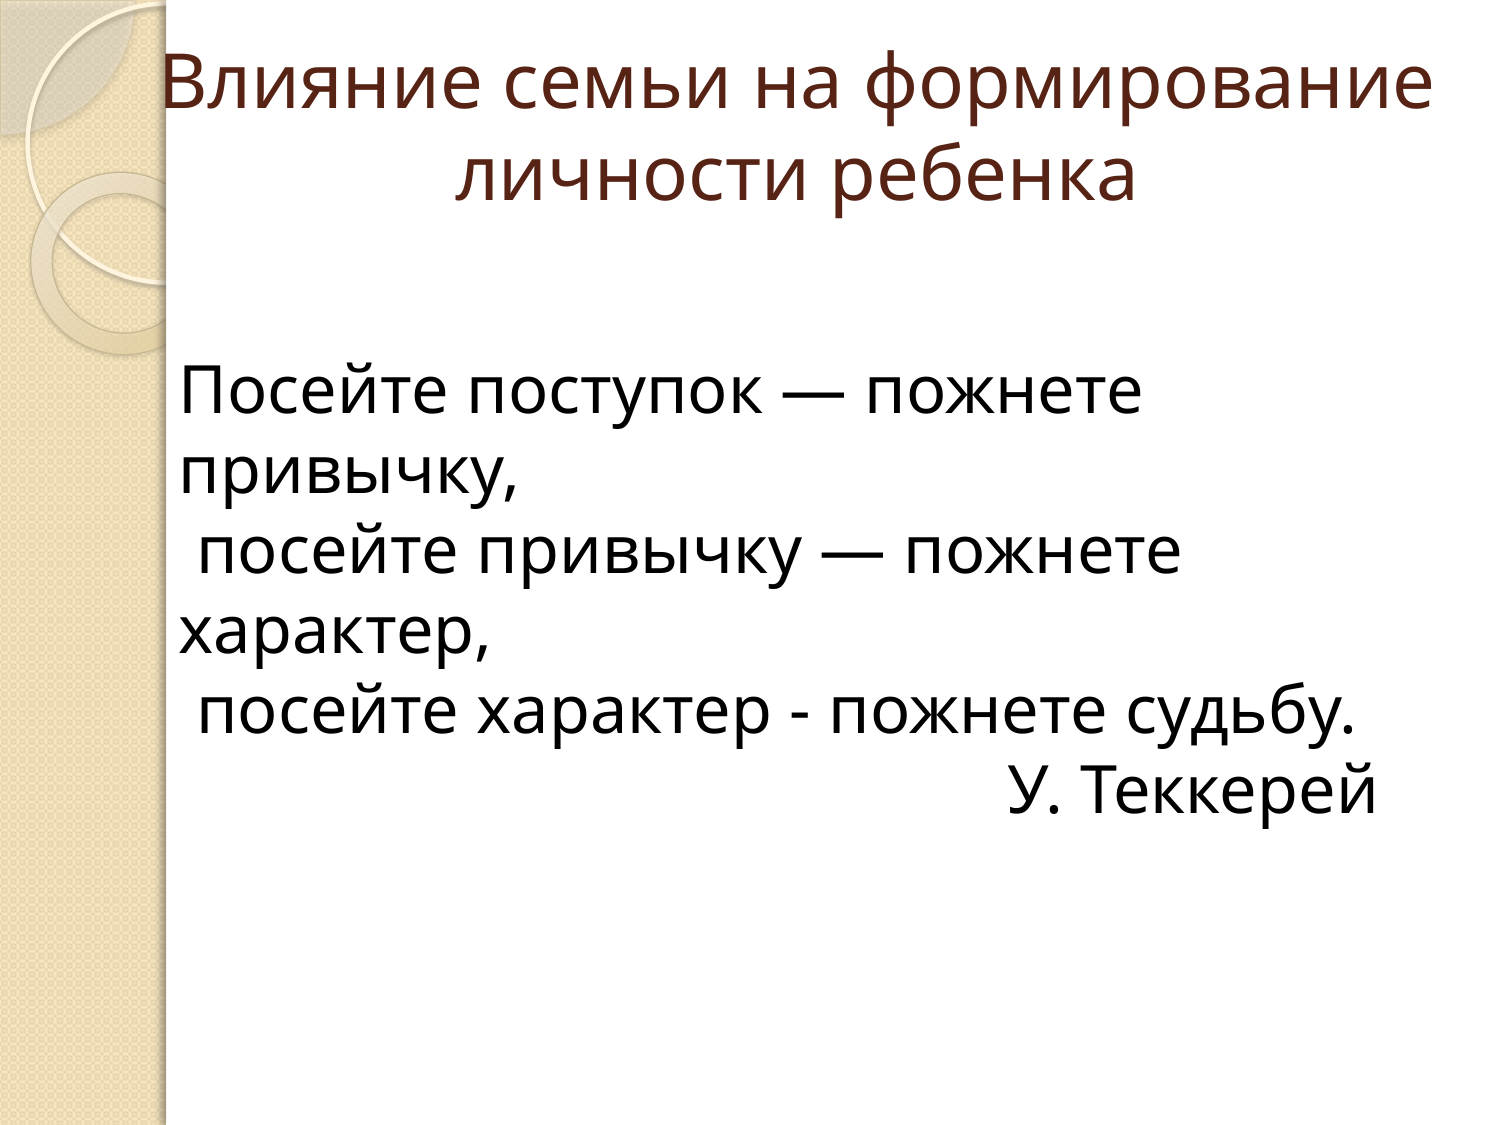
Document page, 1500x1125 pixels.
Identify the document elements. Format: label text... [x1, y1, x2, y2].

text_box Посейте поступок — пожнете привычку, посейте привычку — пожнете характер, посейте характер - пожнете судьбу. У. Теккерей [163, 339, 1395, 835]
title Влияние семьи на формирование личности ребенка [128, 0, 1466, 248]
